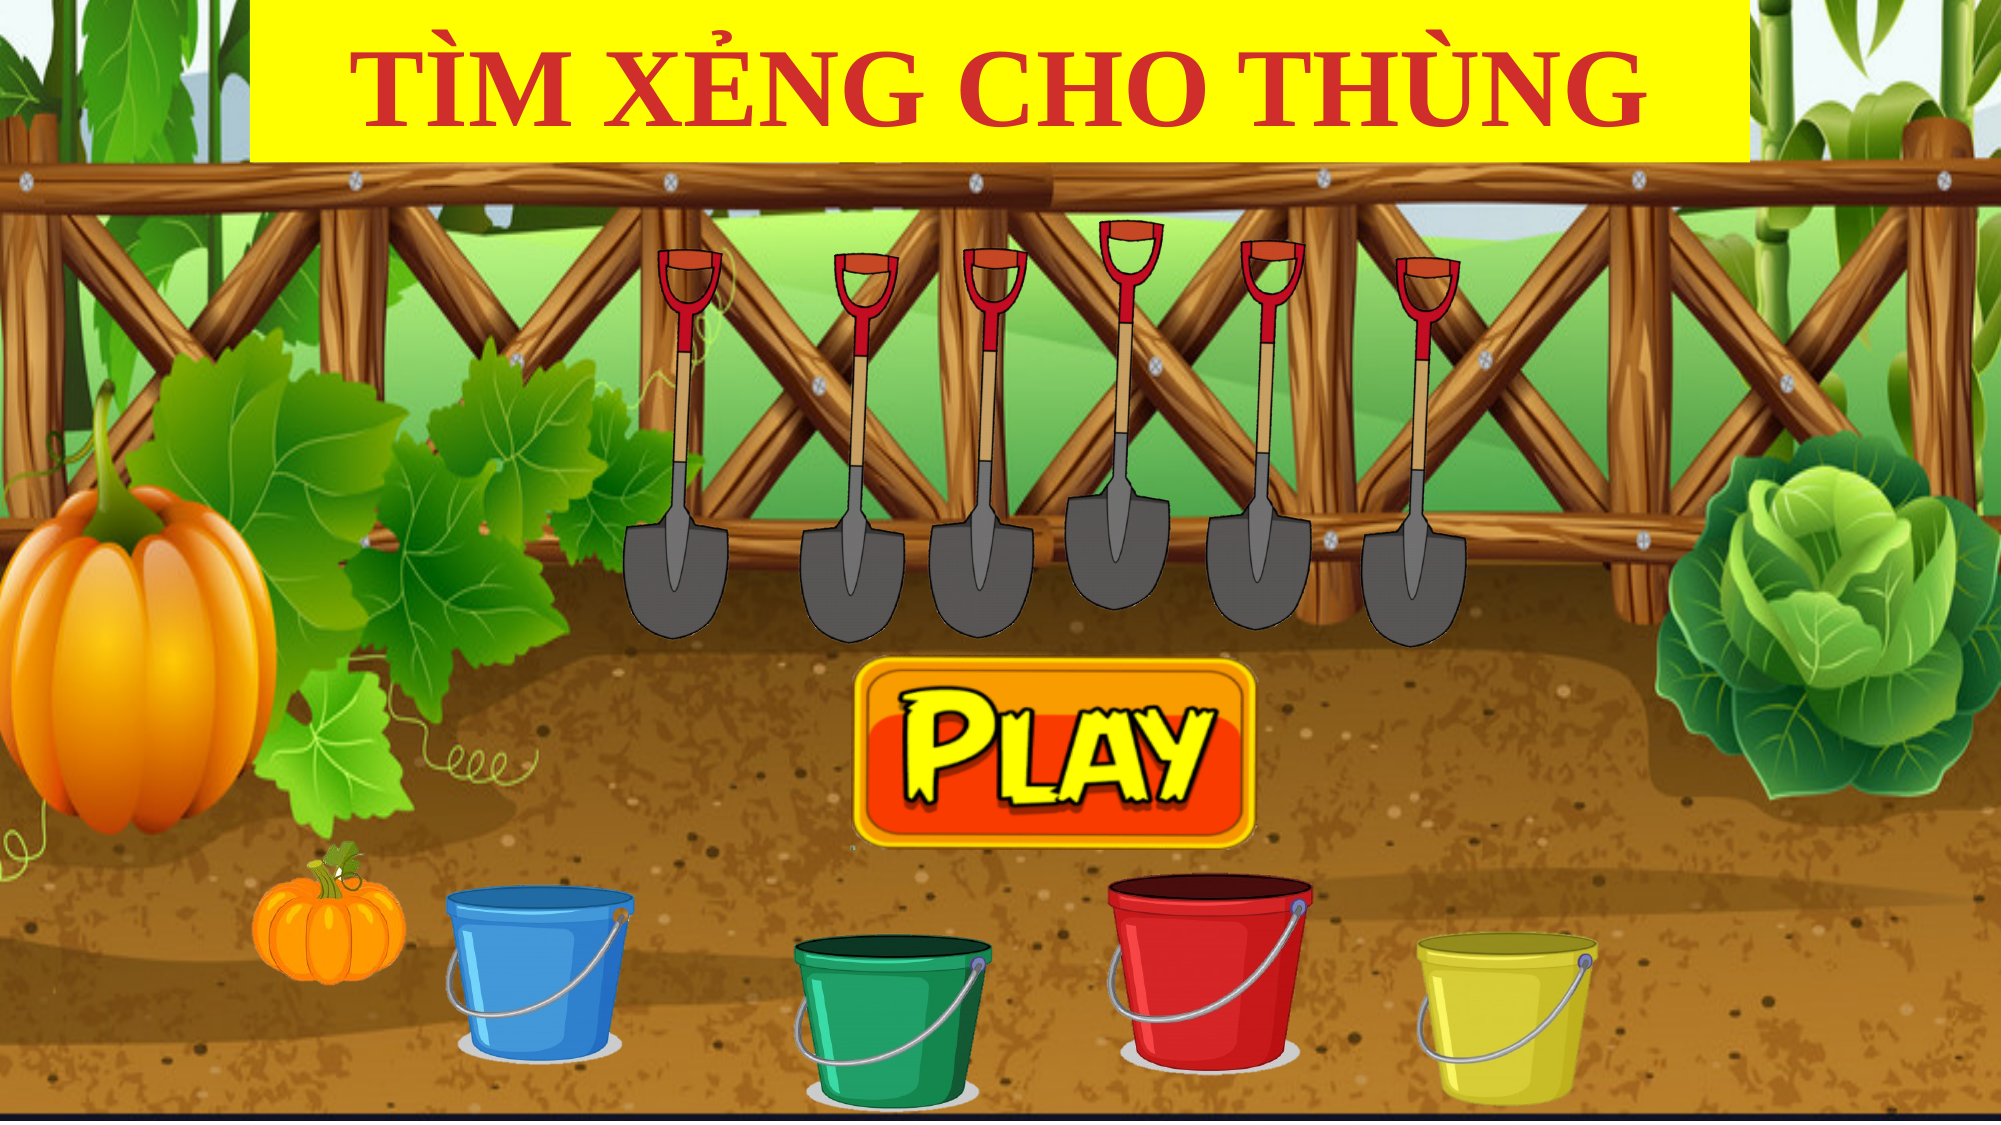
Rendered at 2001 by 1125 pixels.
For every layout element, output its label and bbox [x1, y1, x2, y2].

text_box [415, 874, 650, 1066]
text_box [778, 920, 1001, 1117]
picture [0, 0, 2001, 1121]
text_box [821, 272, 845, 612]
